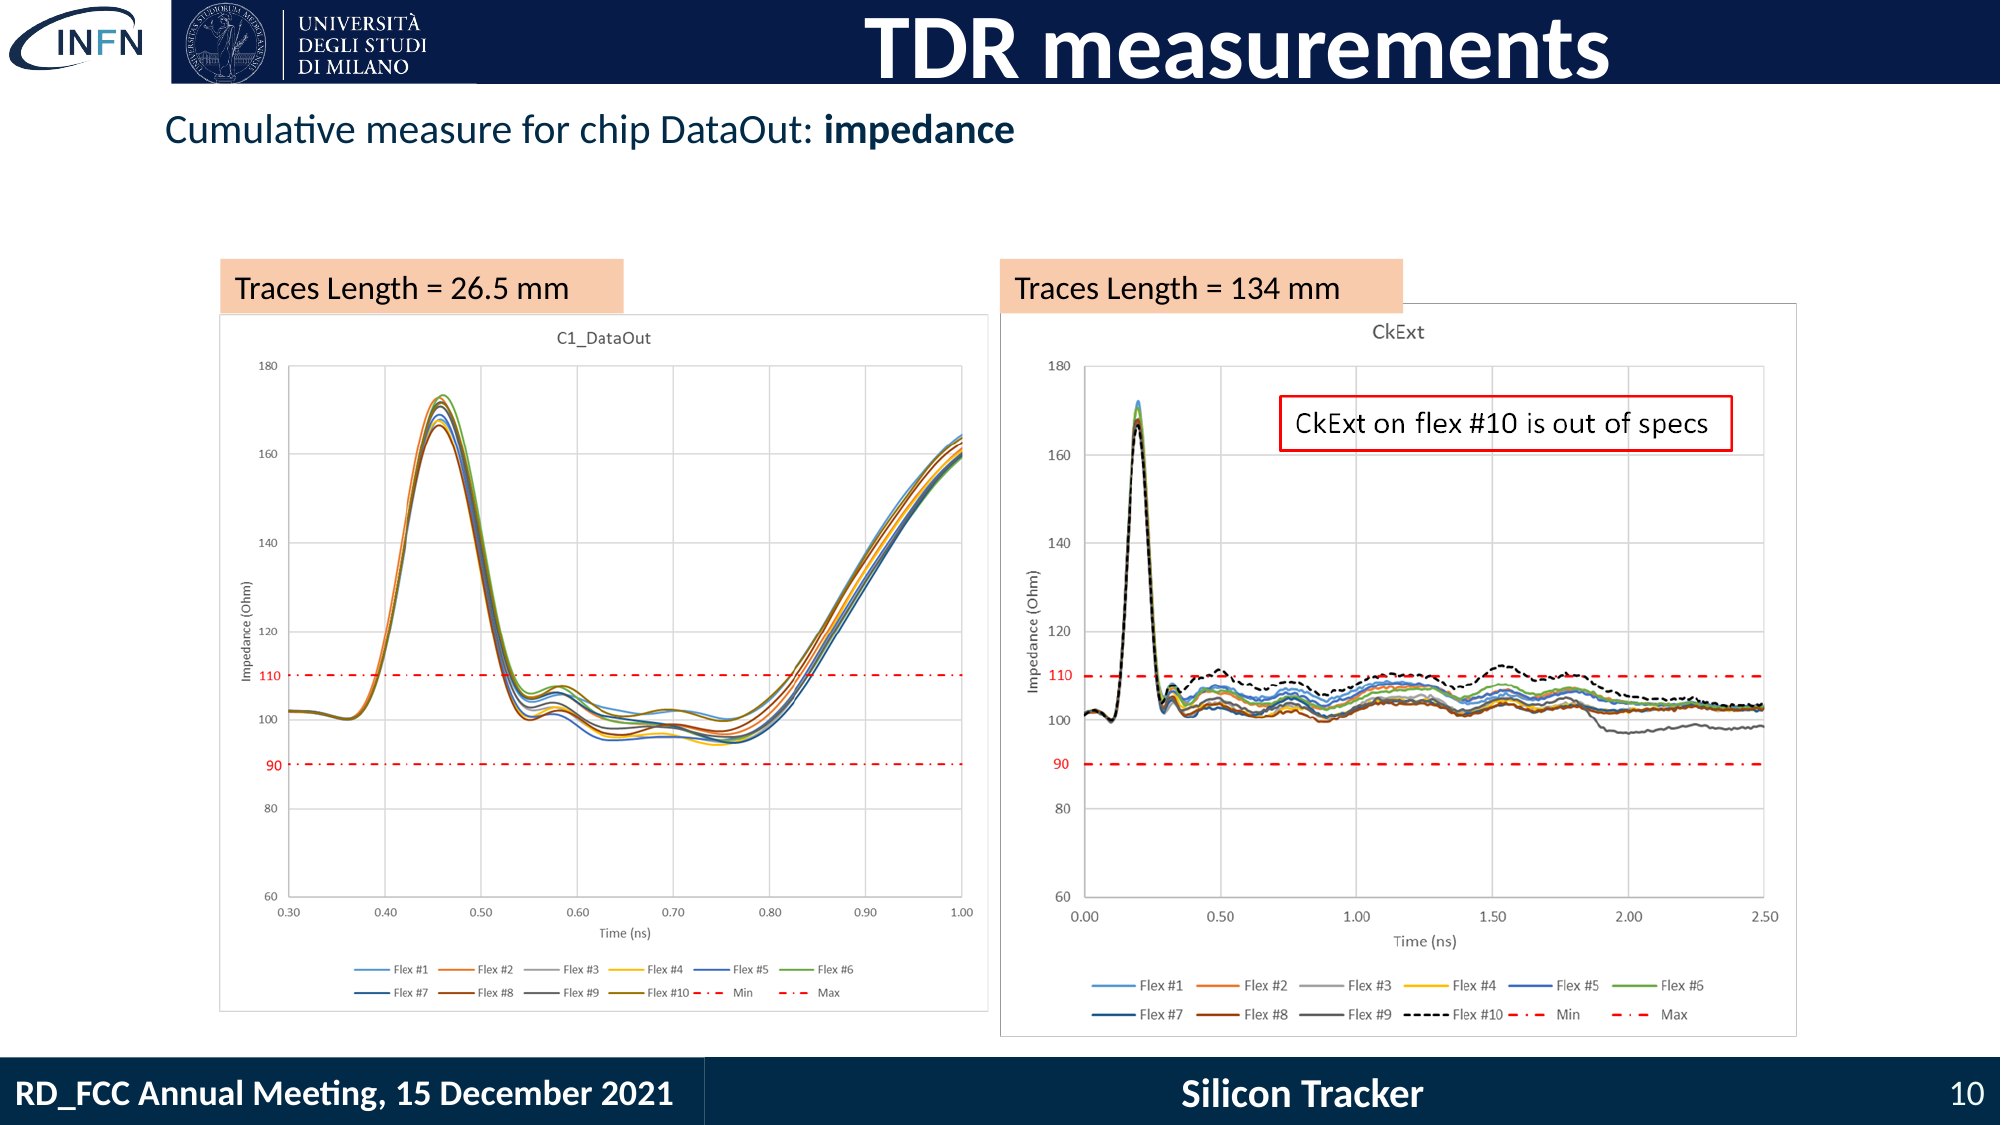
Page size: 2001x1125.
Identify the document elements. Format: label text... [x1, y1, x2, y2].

footer Silicon Tracker [704, 1057, 1886, 1125]
picture [213, 314, 989, 1012]
text_box Traces Length = 26.5 mm [220, 258, 624, 312]
title TDR measurements [476, 0, 2000, 84]
picture [999, 302, 1797, 1037]
picture [0, 0, 169, 90]
list Cumulative measure for chip DataOut: impedance [150, 94, 1850, 1000]
slide_number 10 [1886, 1057, 2000, 1125]
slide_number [0, 1057, 704, 1125]
text_box Traces Length = 134 mm [999, 258, 1404, 302]
